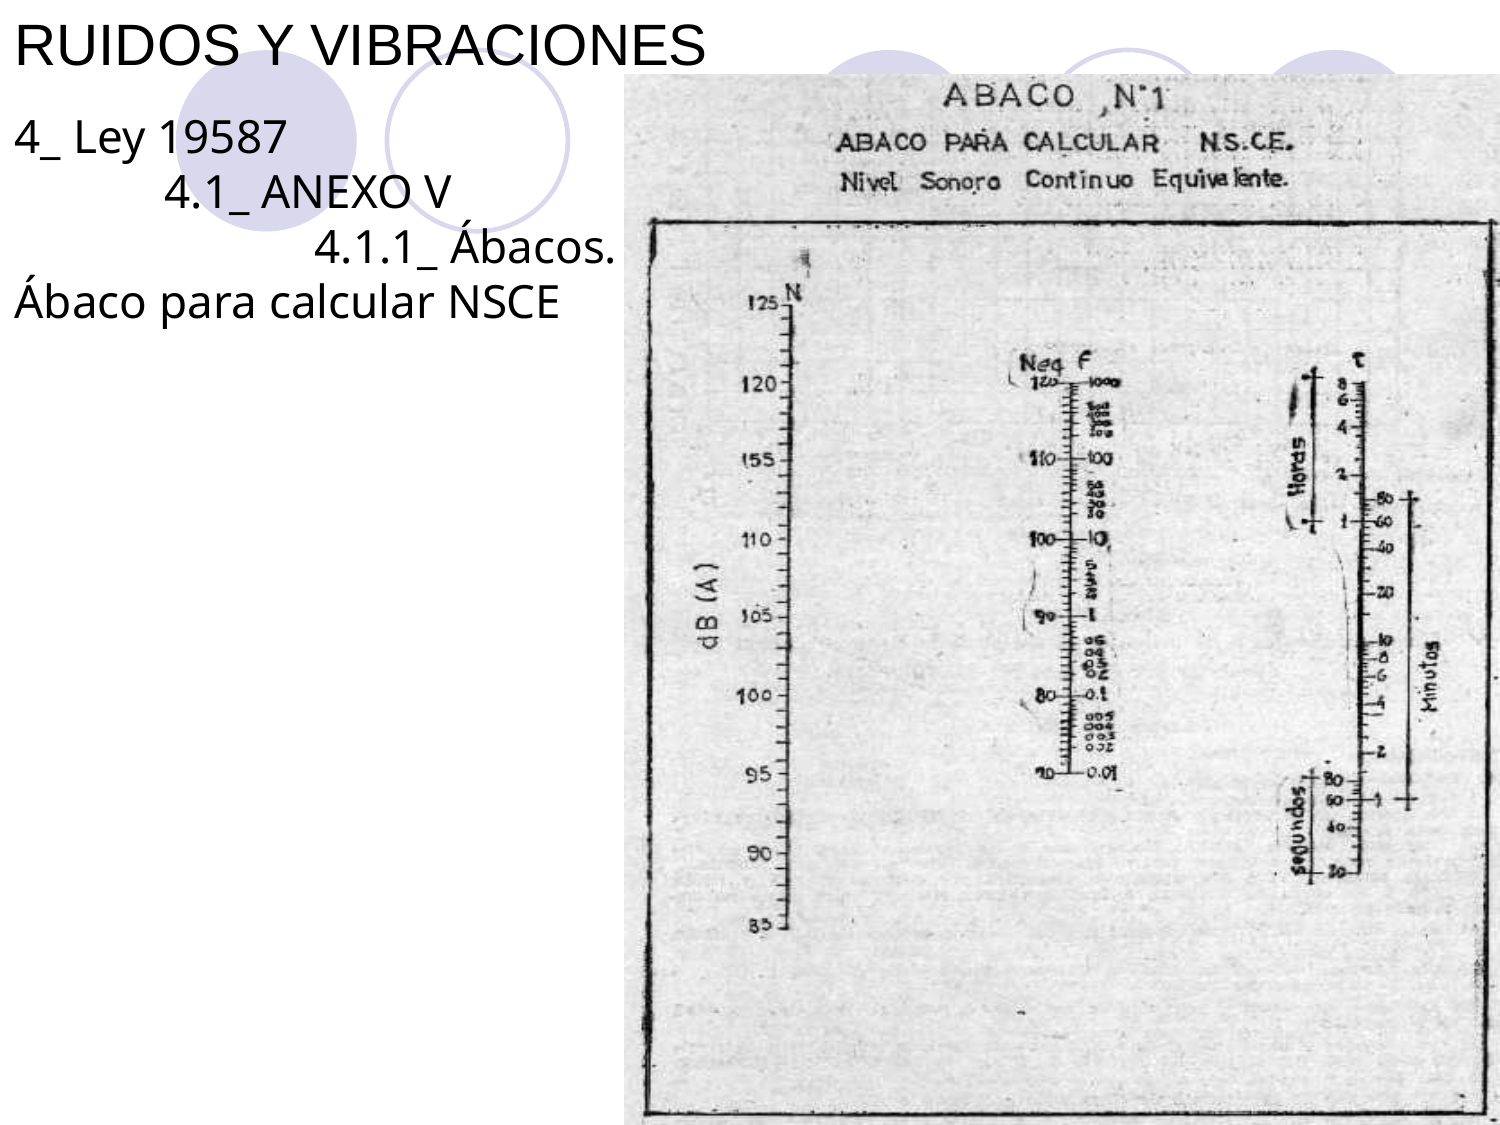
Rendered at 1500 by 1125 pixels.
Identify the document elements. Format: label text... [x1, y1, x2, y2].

picture [624, 74, 1500, 1125]
text_box 4_ Ley 19587 4.1_ ANEXO V 4.1.1_ Ábacos. Ábaco para calcular NSCE [0, 0, 1500, 390]
